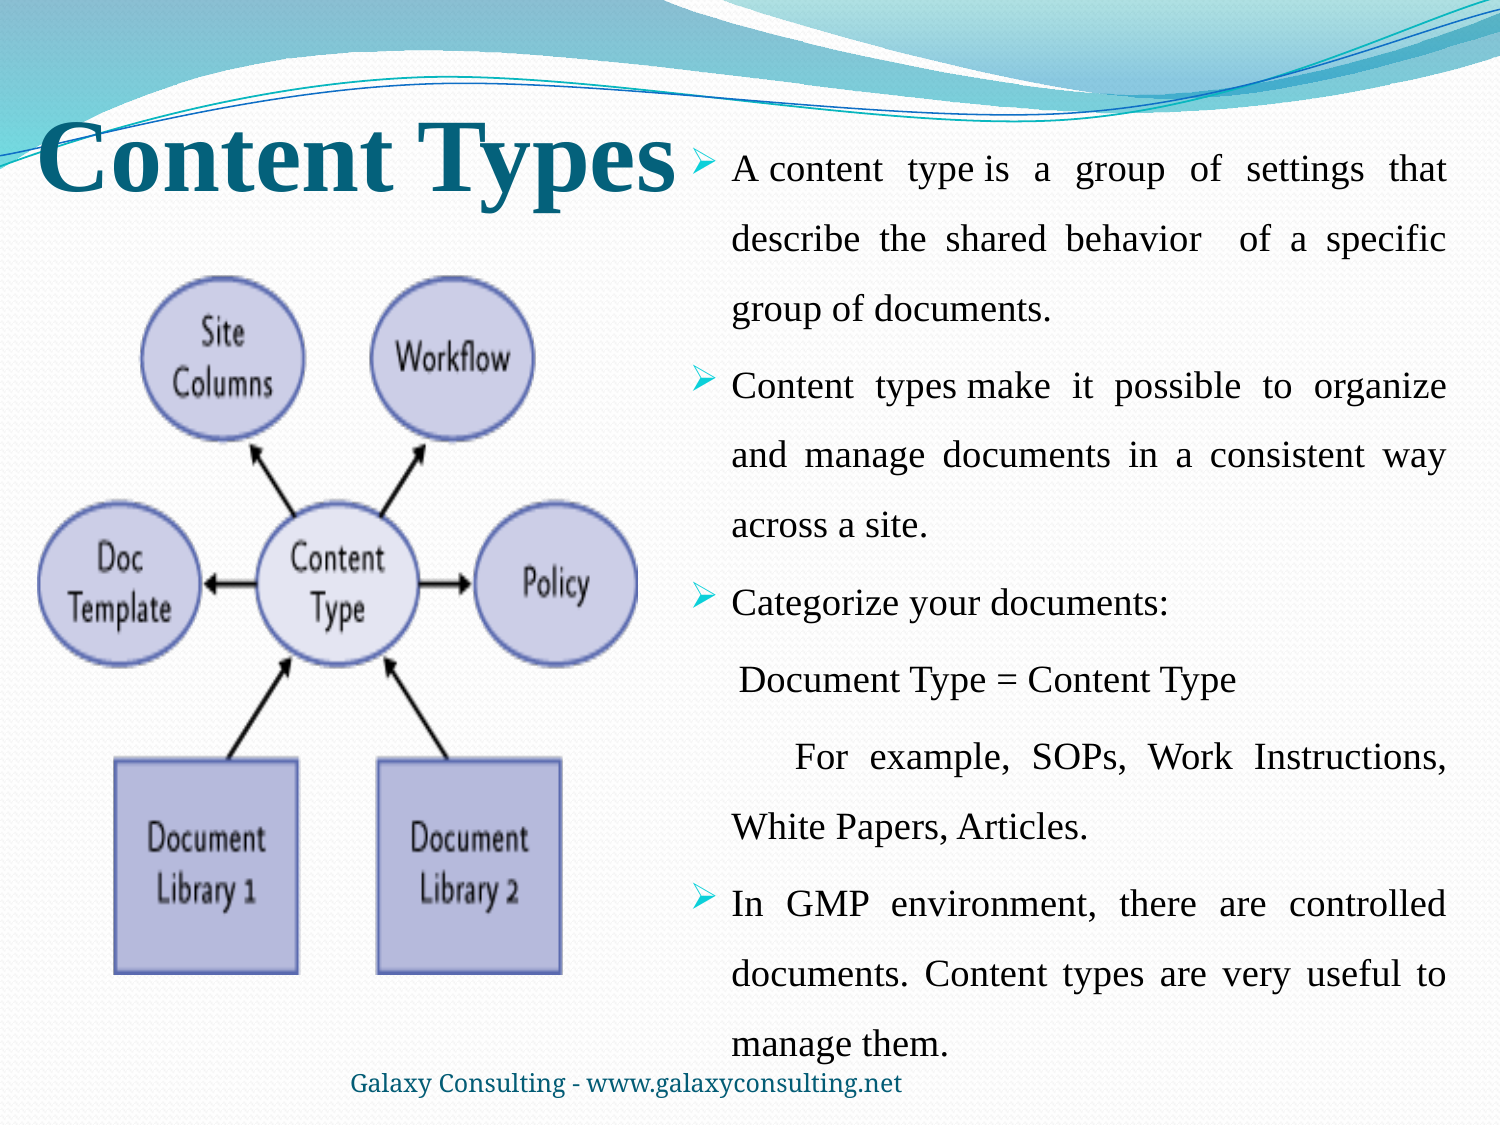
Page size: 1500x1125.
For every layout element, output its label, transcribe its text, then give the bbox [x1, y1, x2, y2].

footer Galaxy Consulting - www.galaxyconsulting.net [350, 1037, 1300, 1098]
picture [37, 274, 638, 976]
list A content type is a group of settings that describe the shared behavior of a specific group of documents. Content types make it possible to organize and manage documents in a consistent way across a site. Categorize your documents: Document Type = Content Type For example, SOPs, Work Instructions, White Papers, Articles. In GMP environment, there are controlled documents. Content types are very useful to manage them. [675, 112, 1463, 1075]
title Content Types [24, 99, 688, 213]
